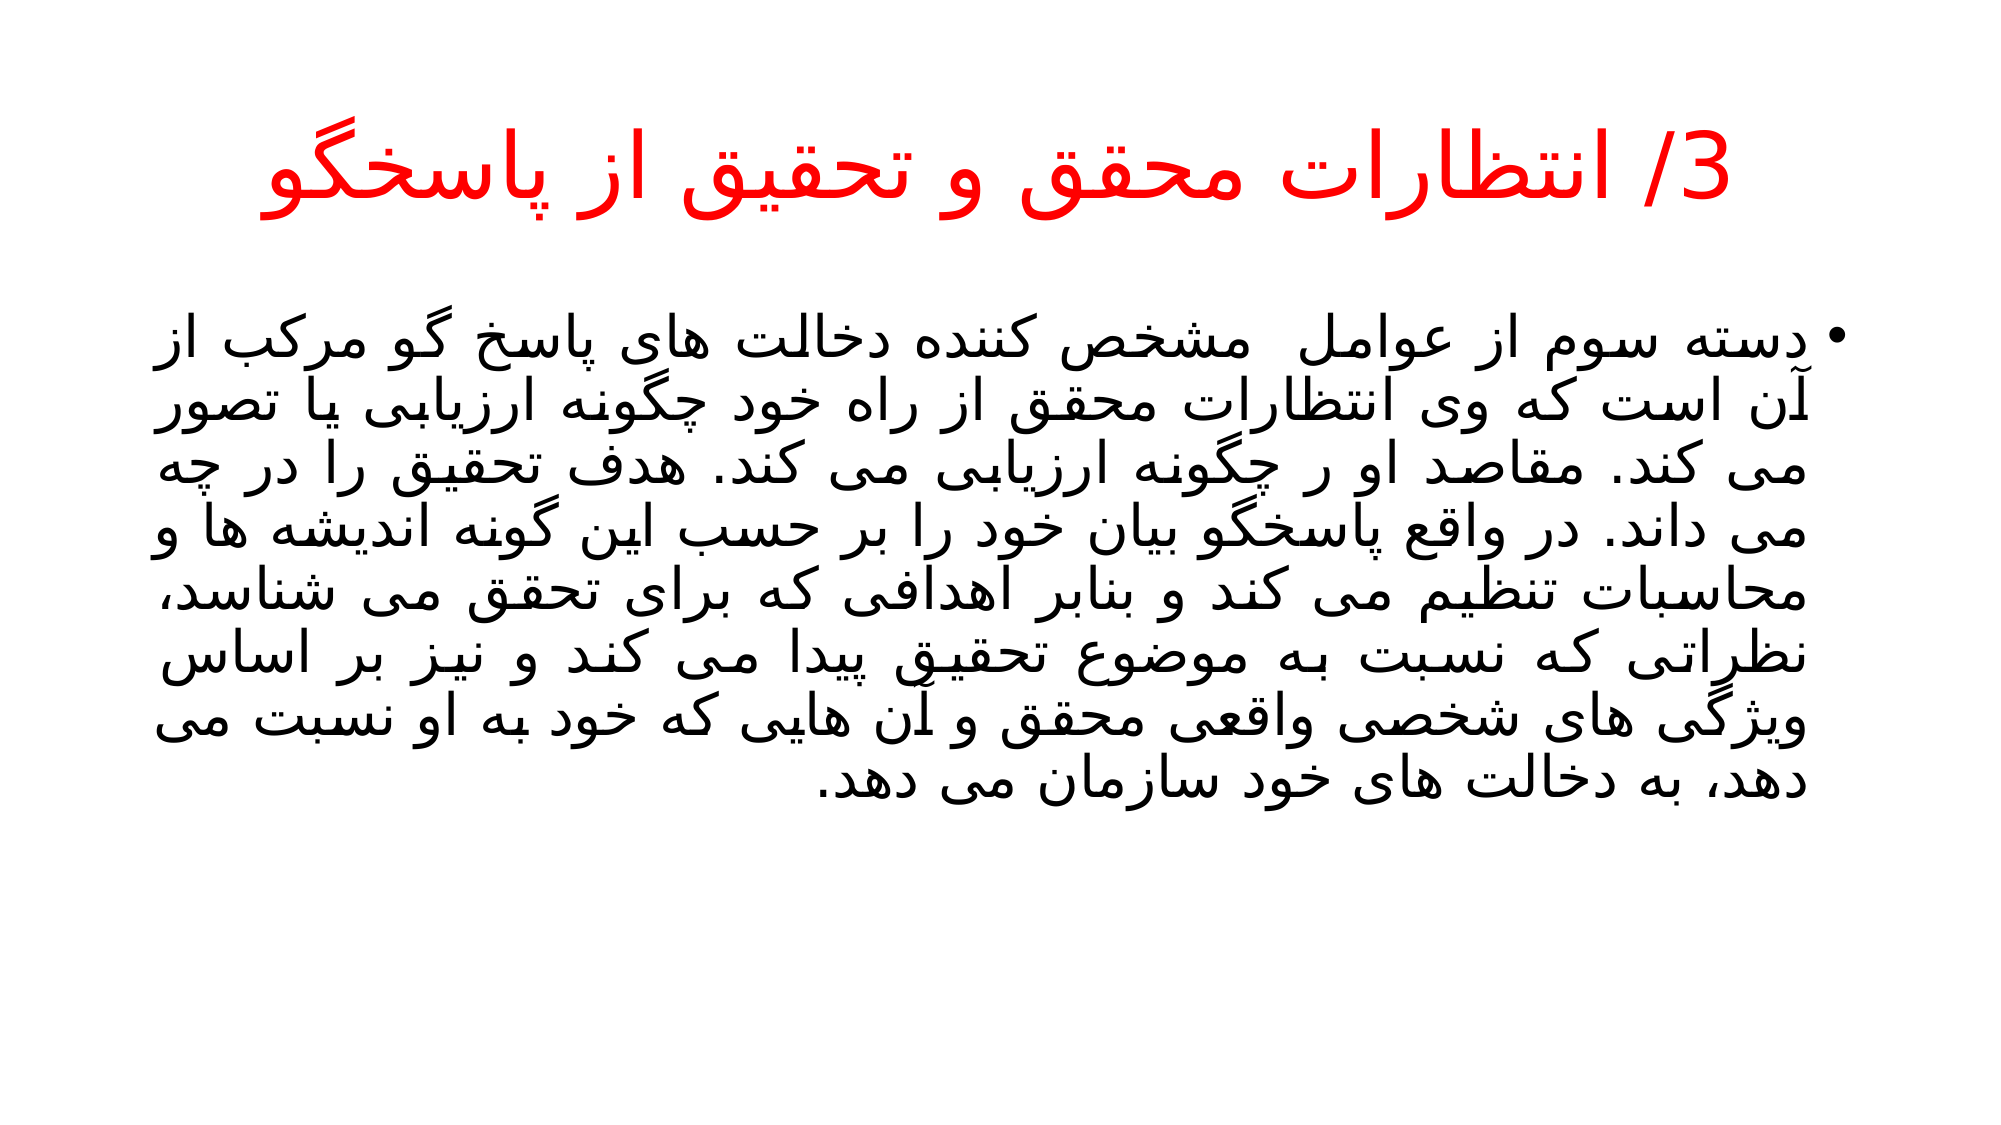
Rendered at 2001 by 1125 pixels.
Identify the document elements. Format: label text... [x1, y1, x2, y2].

list دسته سوم از عوامل مشخص کننده دخالت های پاسخ گو مرکب از آن است که وی انتظارات محقق از راه خود چگونه ارزیابی یا تصور می کند. مقاصد او ر چگونه ارزیابی می کند. هدف تحقیق را در چه می داند. در واقع پاسخگو بیان خود را بر حسب این گونه اندیشه ها و محاسبات تنظیم می کند و بنابر اهدافی که برای تحقق می شناسد، نظراتی که نسبت به موضوع تحقیق پیدا می کند و نیز بر اساس ویژگی های شخصی واقعی محقق و آن هایی که خود به او نسبت می دهد، به دخالت های خود سازمان می دهد. [137, 299, 1863, 1014]
title 3/ انتظارات محقق و تحقیق از پاسخگو [137, 59, 1863, 278]
